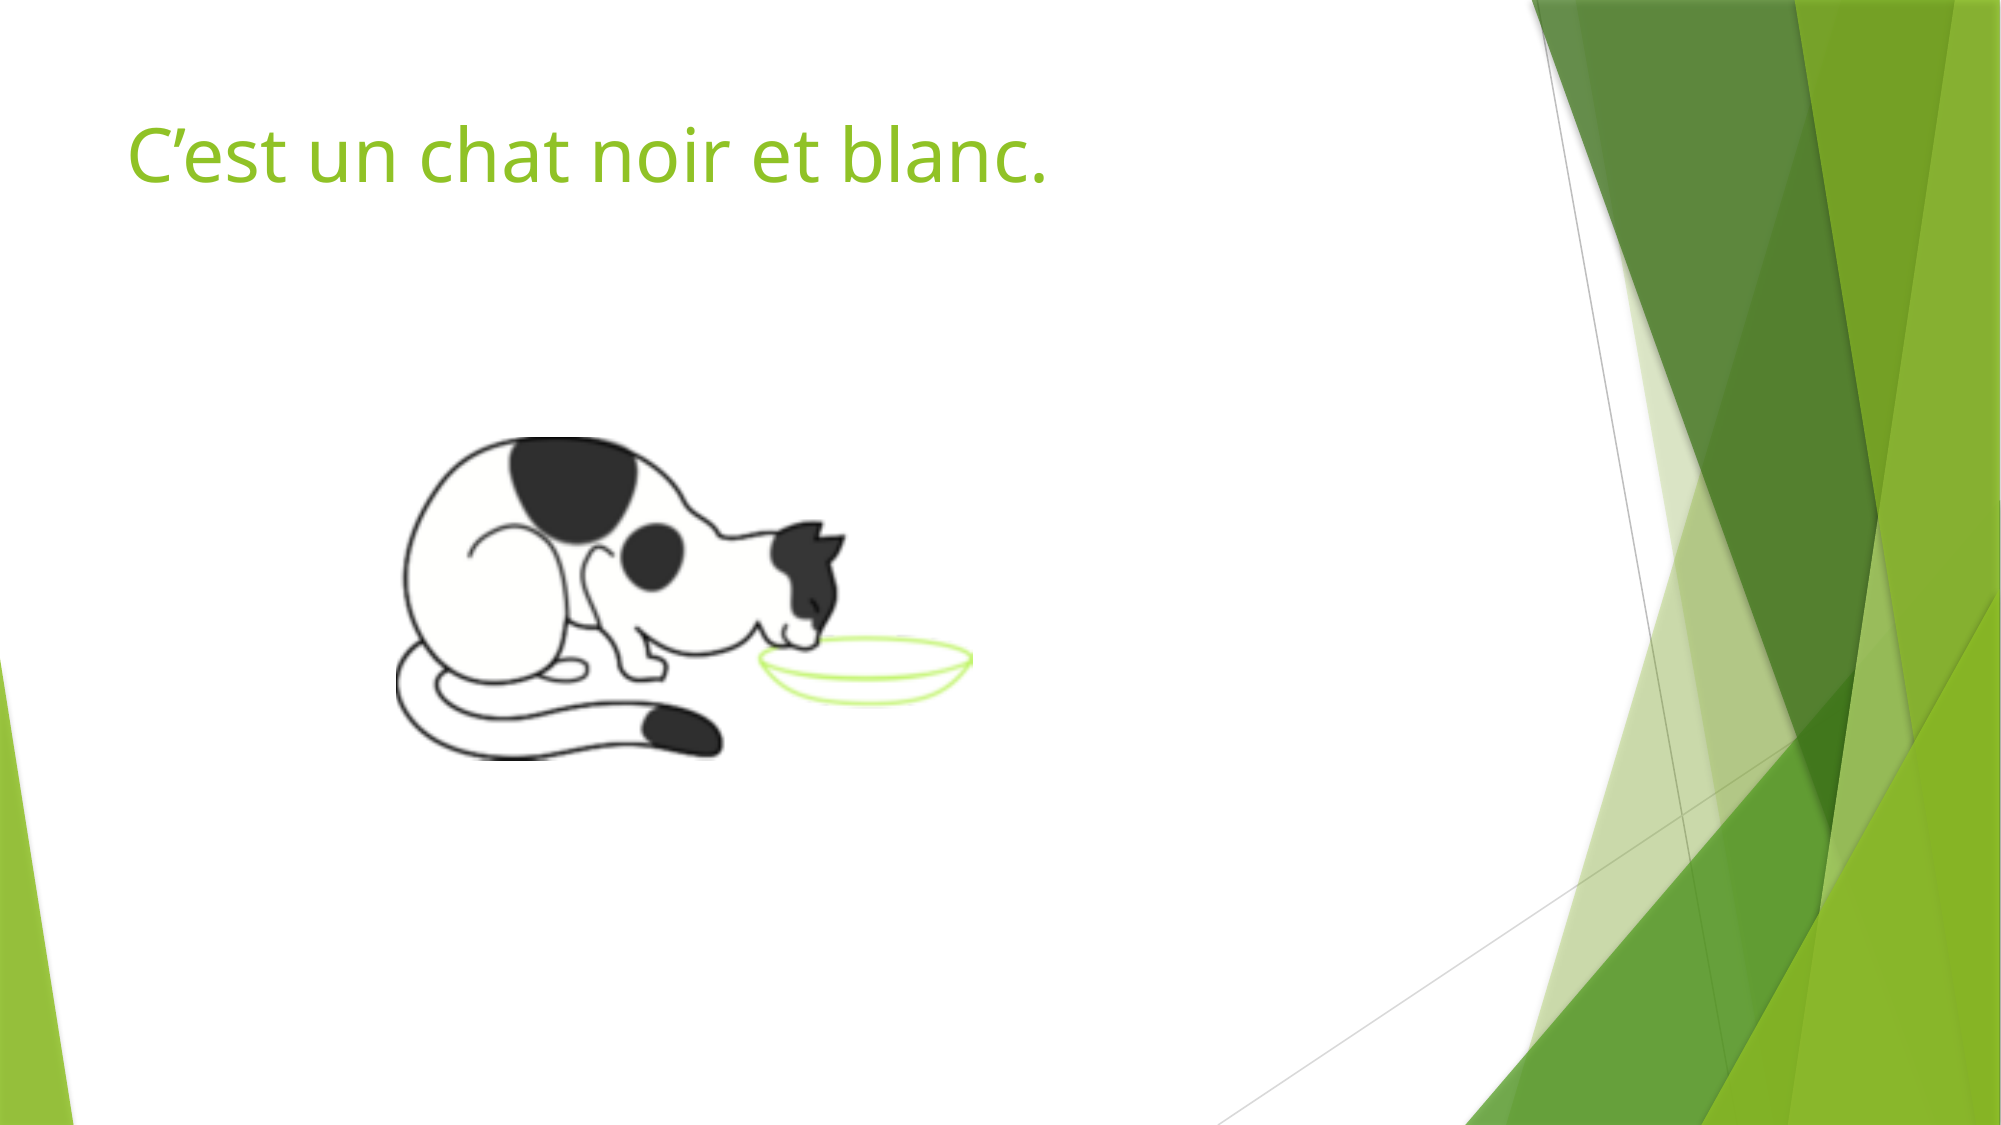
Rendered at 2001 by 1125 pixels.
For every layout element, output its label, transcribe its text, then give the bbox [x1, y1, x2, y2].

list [396, 437, 973, 761]
title C’est un chat noir et blanc. [111, 99, 1522, 317]
